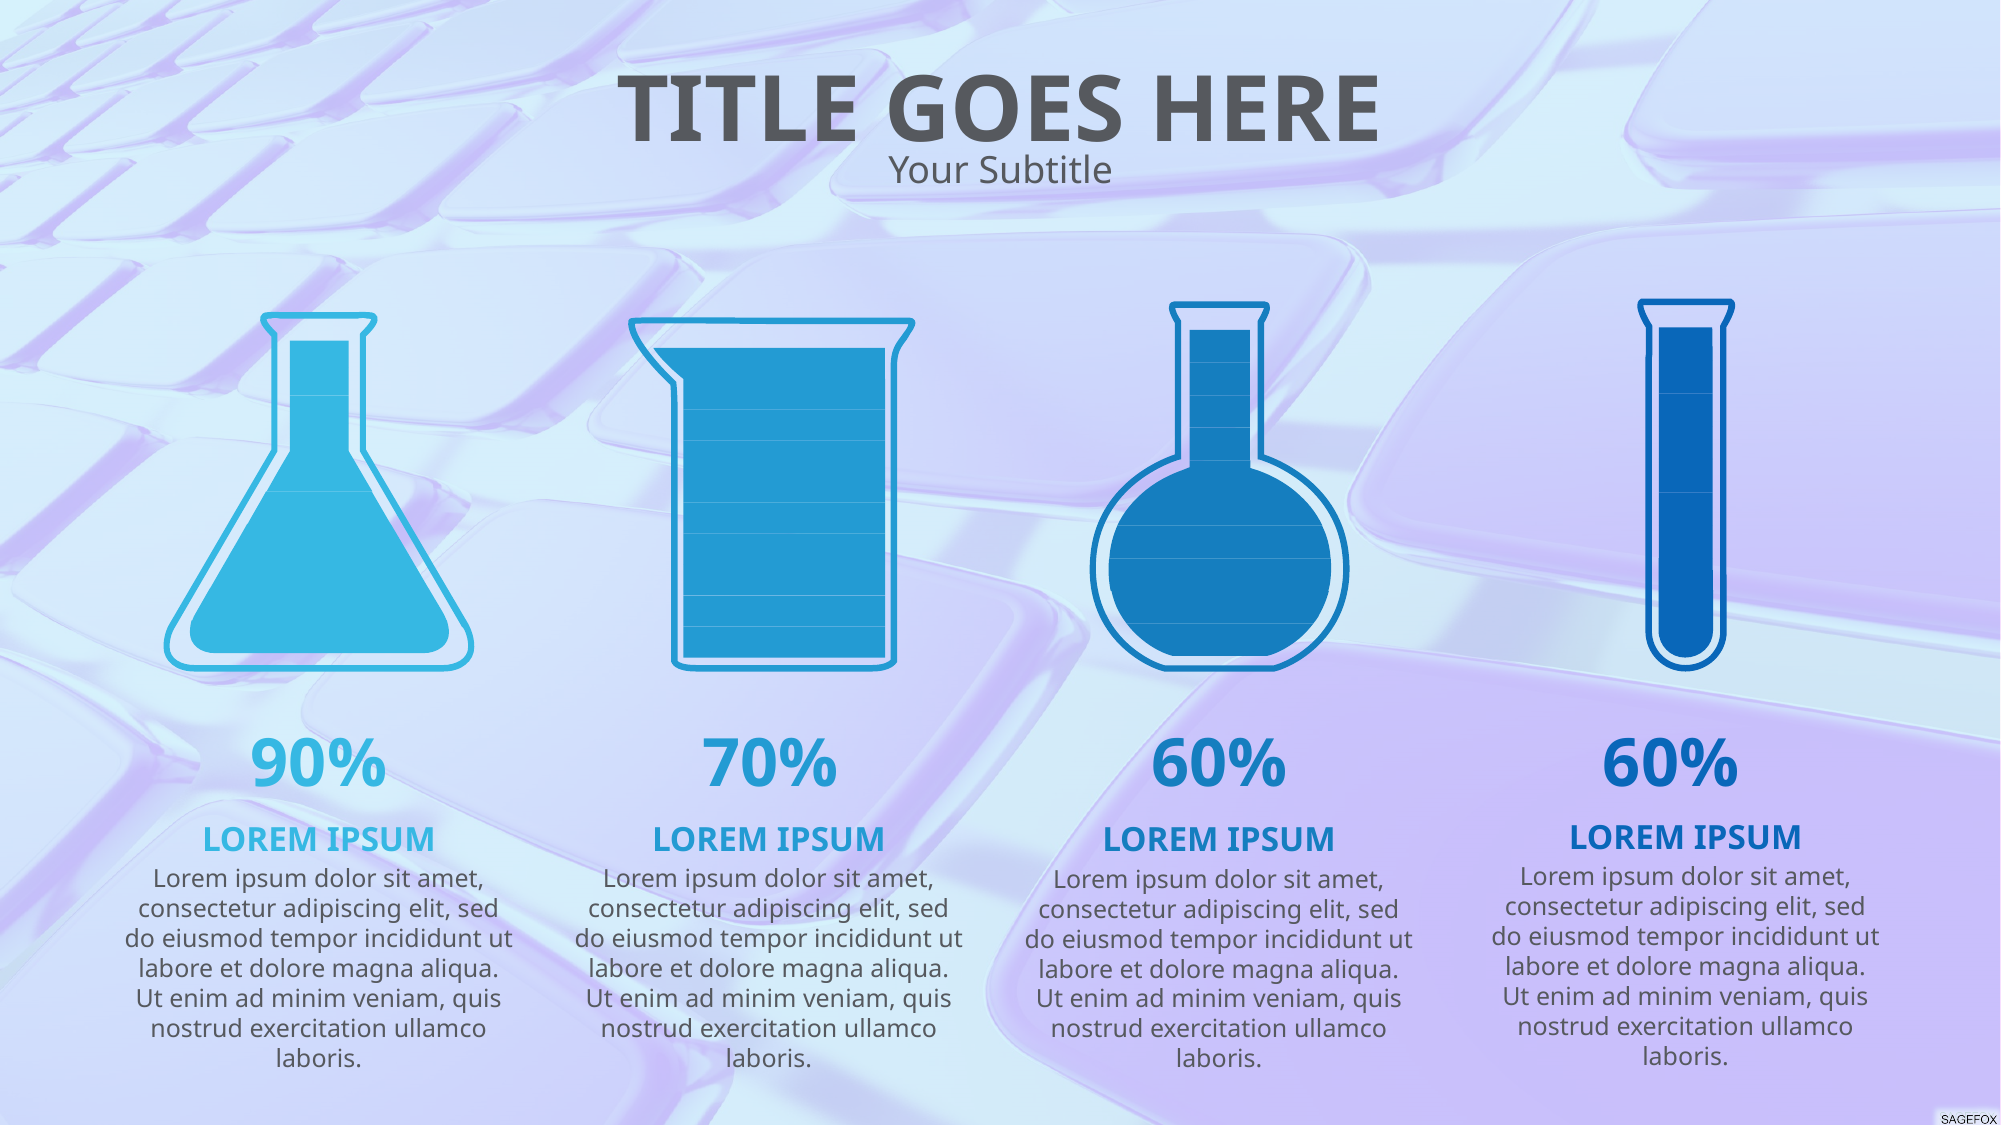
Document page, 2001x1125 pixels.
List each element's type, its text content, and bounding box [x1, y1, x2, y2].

text_box LOREM IPSUM Lorem ipsum dolor sit amet, consectetur adipiscing elit, sed do eiusmod tempor incididunt ut labore et dolore magna aliqua. Ut enim ad minim veniam, quis nostrud exercitation ullamco laboris. [559, 810, 979, 1080]
text_box 70% [687, 712, 854, 808]
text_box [163, 311, 475, 672]
text_box LOREM IPSUM Lorem ipsum dolor sit amet, consectetur adipiscing elit, sed do eiusmod tempor incididunt ut labore et dolore magna aliqua. Ut enim ad minim veniam, quis nostrud exercitation ullamco laboris. [108, 810, 529, 1080]
text_box LOREM IPSUM Lorem ipsum dolor sit amet, consectetur adipiscing elit, sed do eiusmod tempor incididunt ut labore et dolore magna aliqua. Ut enim ad minim veniam, quis nostrud exercitation ullamco laboris. [1009, 810, 1430, 1081]
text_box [548, 42, 1452, 199]
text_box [1082, 301, 1357, 672]
text_box 60% [1588, 712, 1755, 808]
text_box 60% [1136, 712, 1303, 808]
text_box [1636, 298, 1736, 672]
picture [1938, 1114, 1999, 1125]
text_box LOREM IPSUM Lorem ipsum dolor sit amet, consectetur adipiscing elit, sed do eiusmod tempor incididunt ut labore et dolore magna aliqua. Ut enim ad minim veniam, quis nostrud exercitation ullamco laboris. [1475, 808, 1896, 1078]
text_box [625, 317, 917, 672]
text_box 90% [235, 712, 403, 808]
